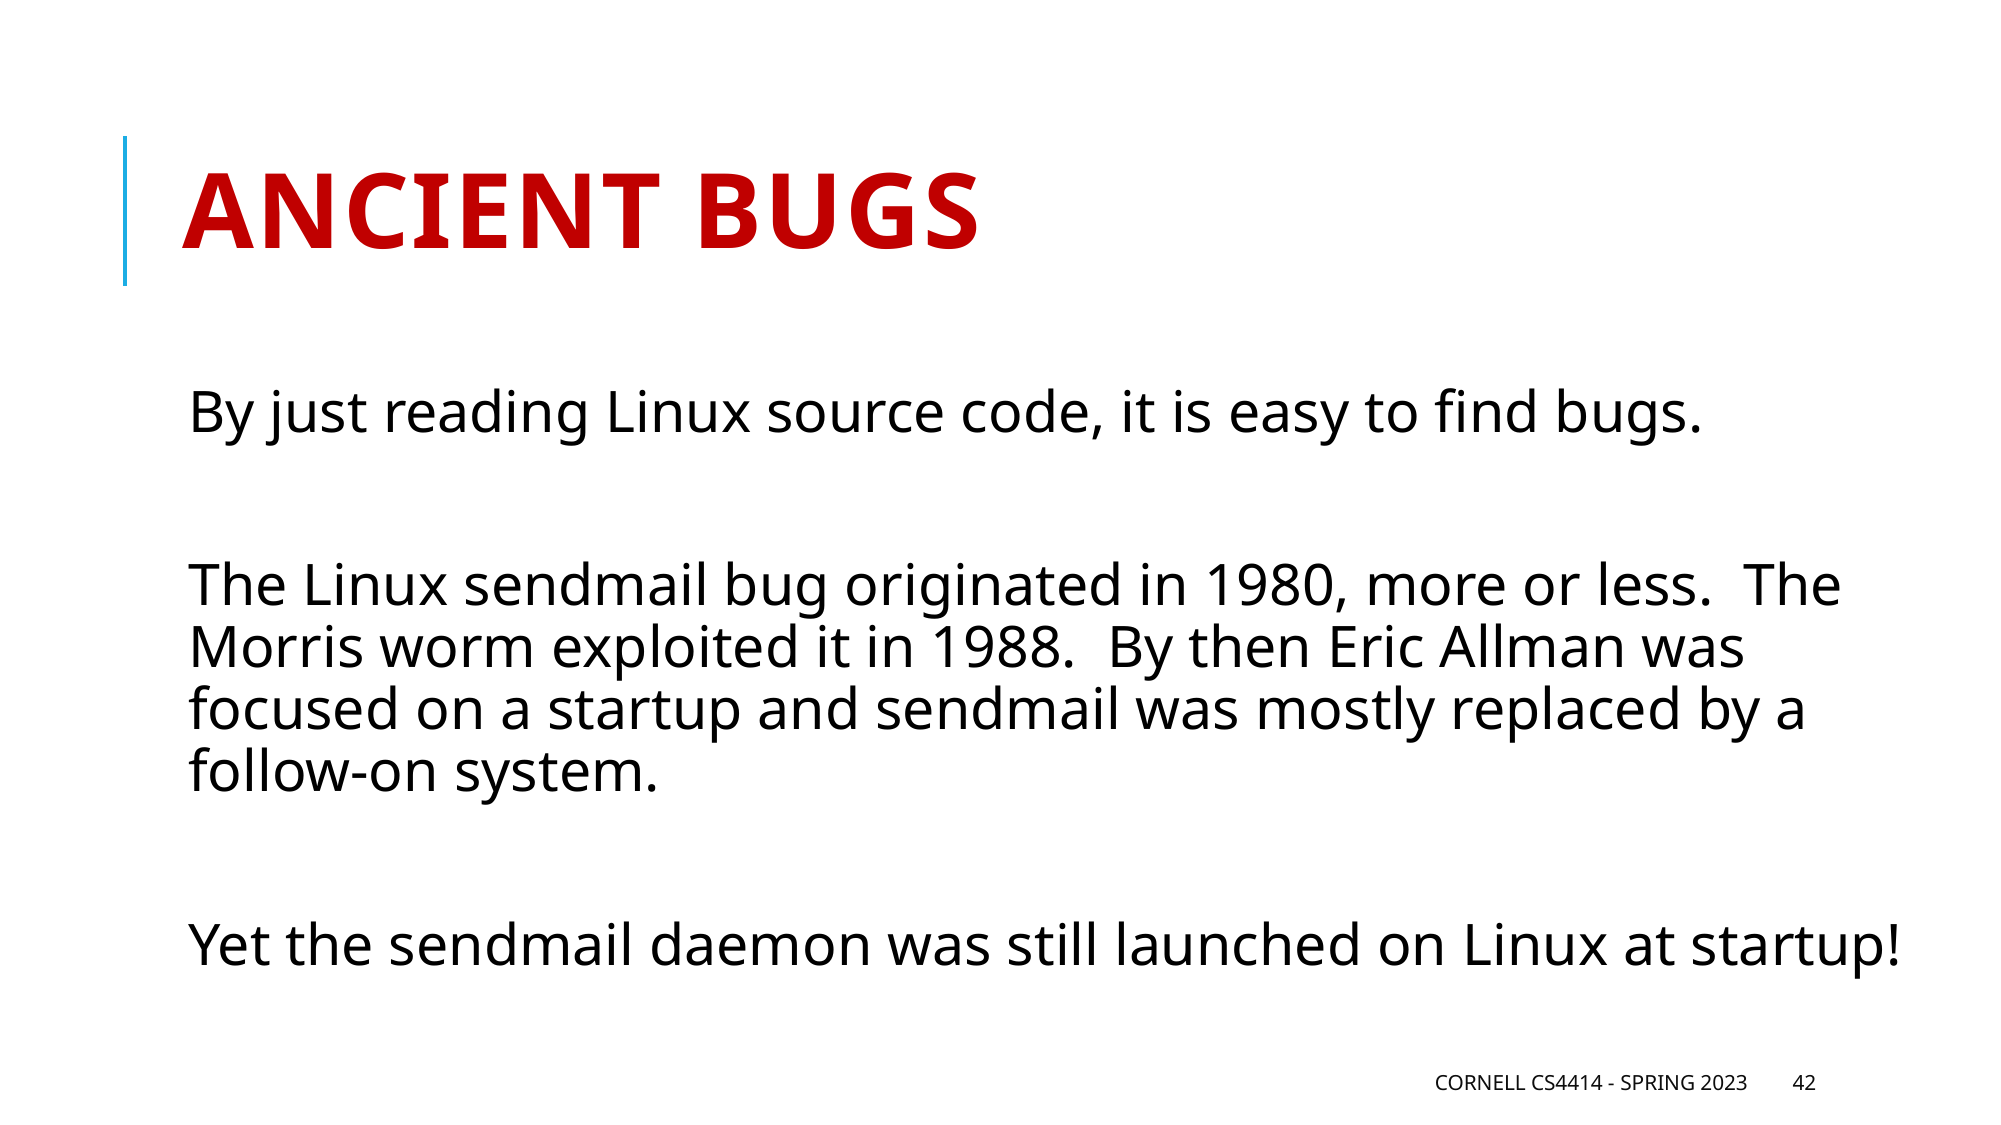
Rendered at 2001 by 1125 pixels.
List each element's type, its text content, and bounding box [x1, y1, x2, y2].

slide_number 42 [1777, 1061, 1938, 1107]
title Ancient bugs [168, 96, 1914, 342]
list By just reading Linux source code, it is easy to find bugs. The Linux sendmail bug originated in 1980, more or less. The Morris worm exploited it in 1988. By then Eric Allman was focused on a startup and sendmail was mostly replaced by a follow-on system. Yet the sendmail daemon was still launched on Linux at startup! [168, 375, 1914, 1035]
footer Cornell CS4414 - Spring 2023 [794, 1061, 1763, 1107]
